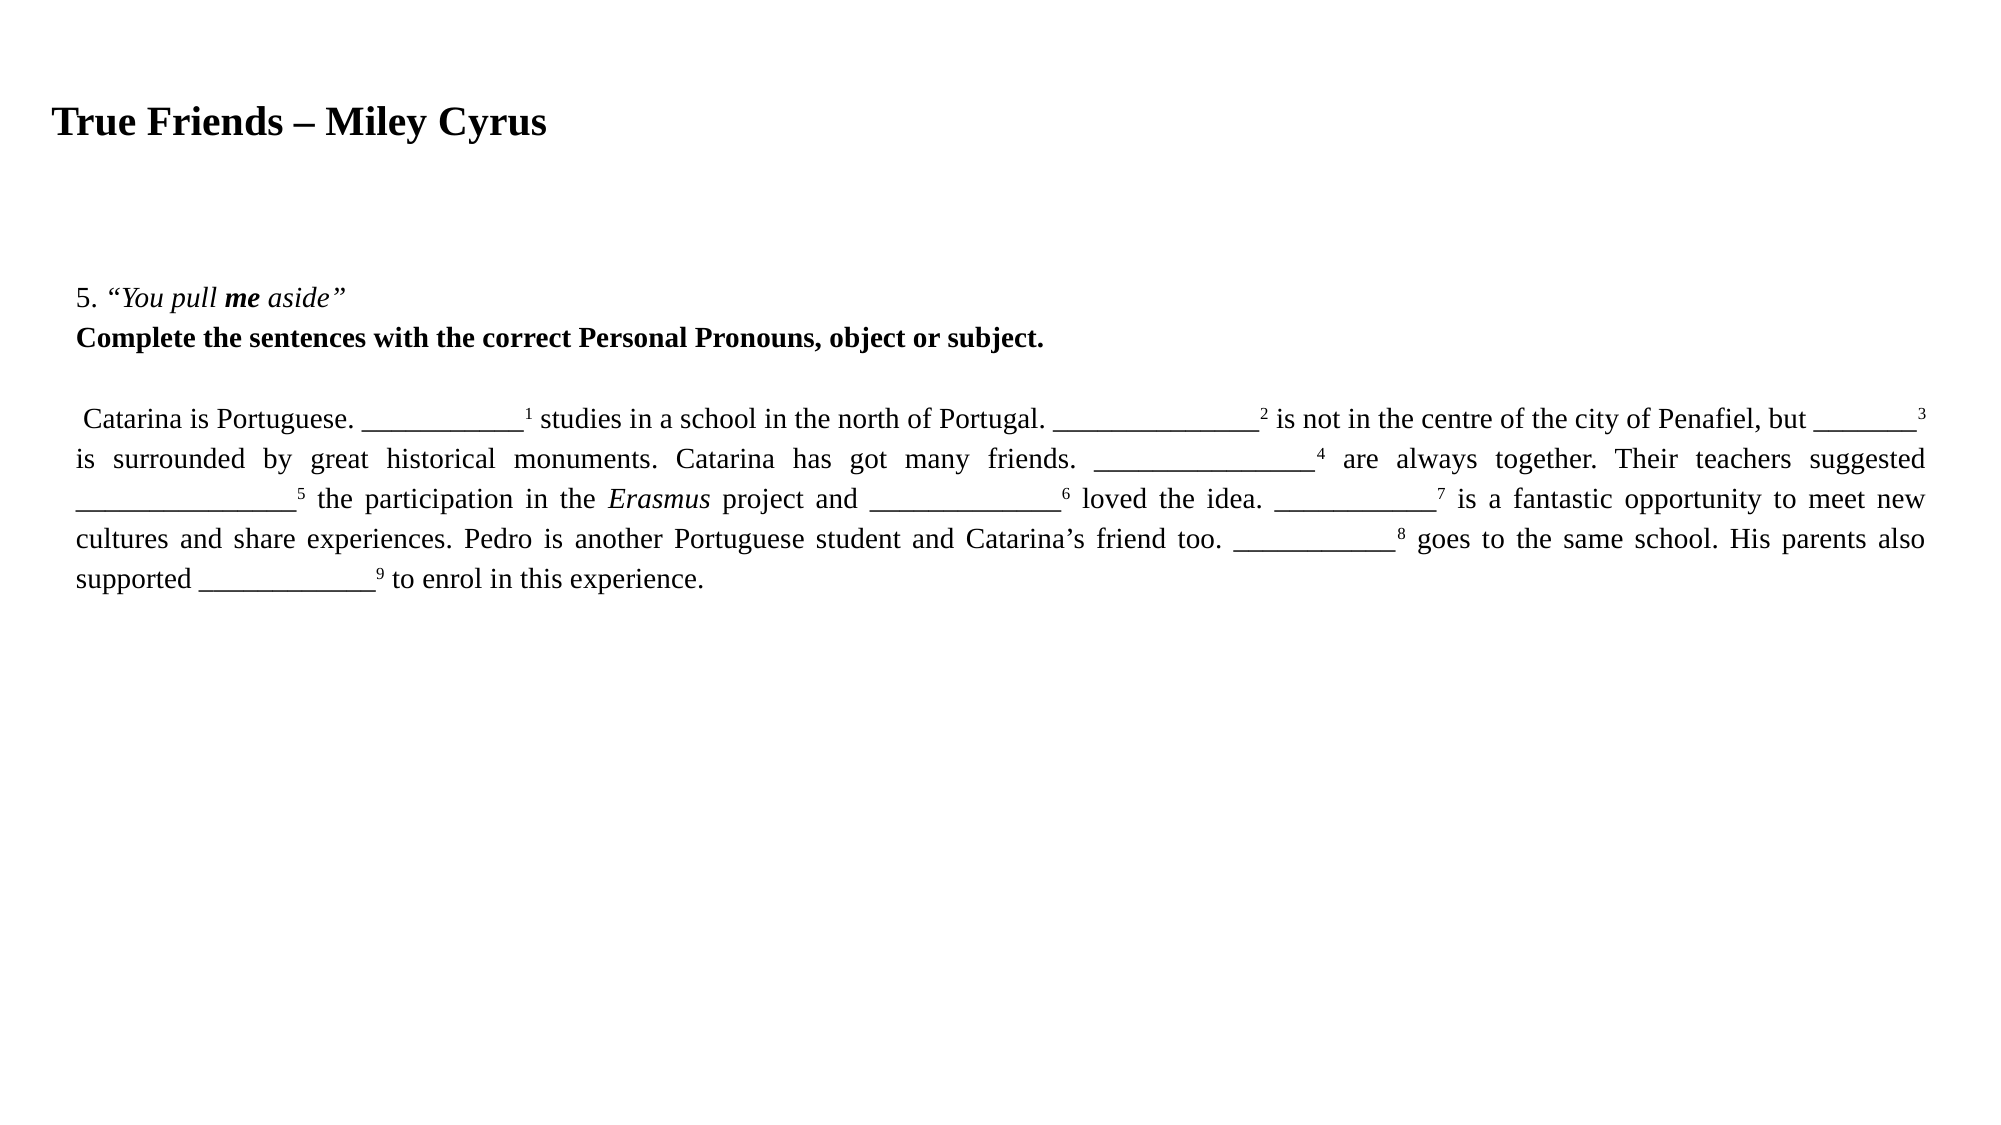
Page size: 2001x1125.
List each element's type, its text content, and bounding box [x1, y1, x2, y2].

text_box 5. “You pull me aside” Complete the sentences with the correct Personal Pronouns, object or subject. Catarina is Portuguese. ___________1 studies in a school in the north of Portugal. ______________2 is not in the centre of the city of Penafiel, but _______3 is surrounded by great historical monuments. Catarina has got many friends. _______________4 are always together. Their teachers suggested _______________5 the participation in the Erasmus project and _____________6 loved the idea. ___________7 is a fantastic opportunity to meet new cultures and share experiences. Pedro is another Portuguese student and Catarina’s friend too. ___________8 goes to the same school. His parents also supported ____________9 to enrol in this experience. [61, 265, 1941, 602]
title True Friends – Miley Cyrus [36, 22, 1800, 221]
